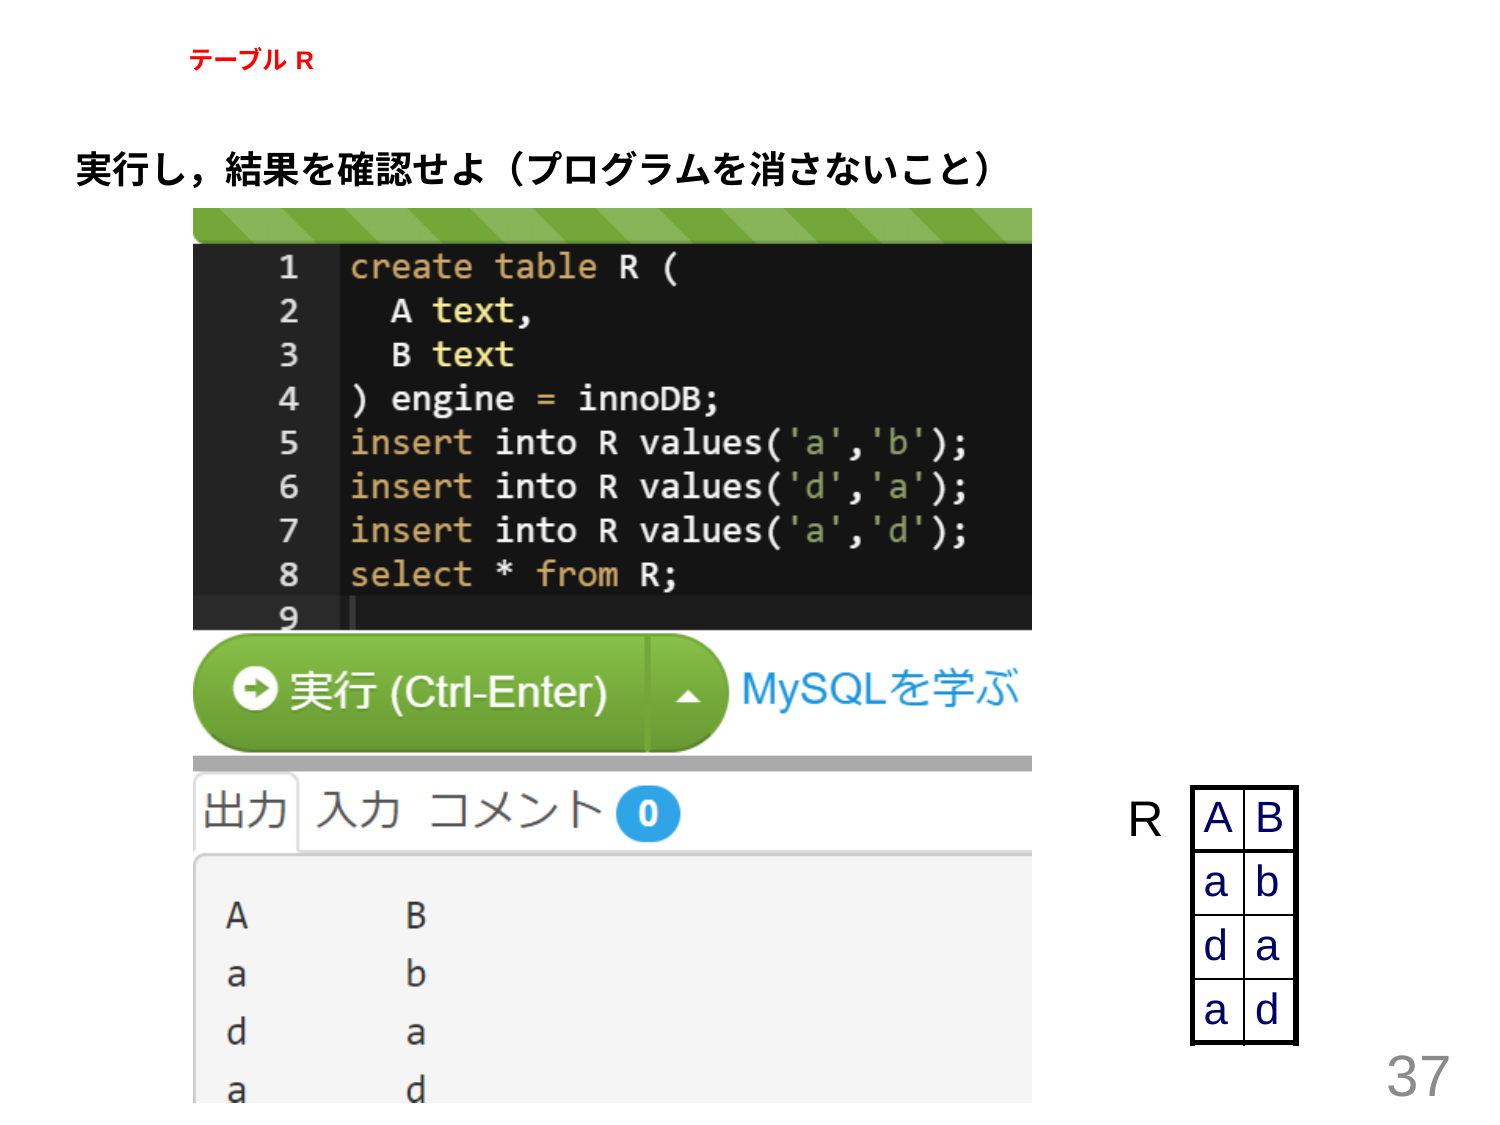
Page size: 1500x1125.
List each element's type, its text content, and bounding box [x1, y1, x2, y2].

table_cell a [1195, 853, 1243, 914]
picture [193, 208, 1033, 1103]
text_box R [1112, 778, 1202, 855]
slide_number 37 [1129, 1042, 1467, 1103]
table_header B [1245, 790, 1293, 849]
table_cell b [1245, 853, 1293, 914]
table_cell d [1195, 916, 1243, 978]
table_cell d [1245, 980, 1293, 1040]
table_header A [1202, 790, 1243, 849]
title テーブル R [173, 39, 1268, 83]
table_cell a [1195, 980, 1243, 1040]
table_cell a [1245, 916, 1293, 978]
text_box 実行し，結果を確認せよ（プログラムを消さないこと） [60, 138, 1027, 198]
